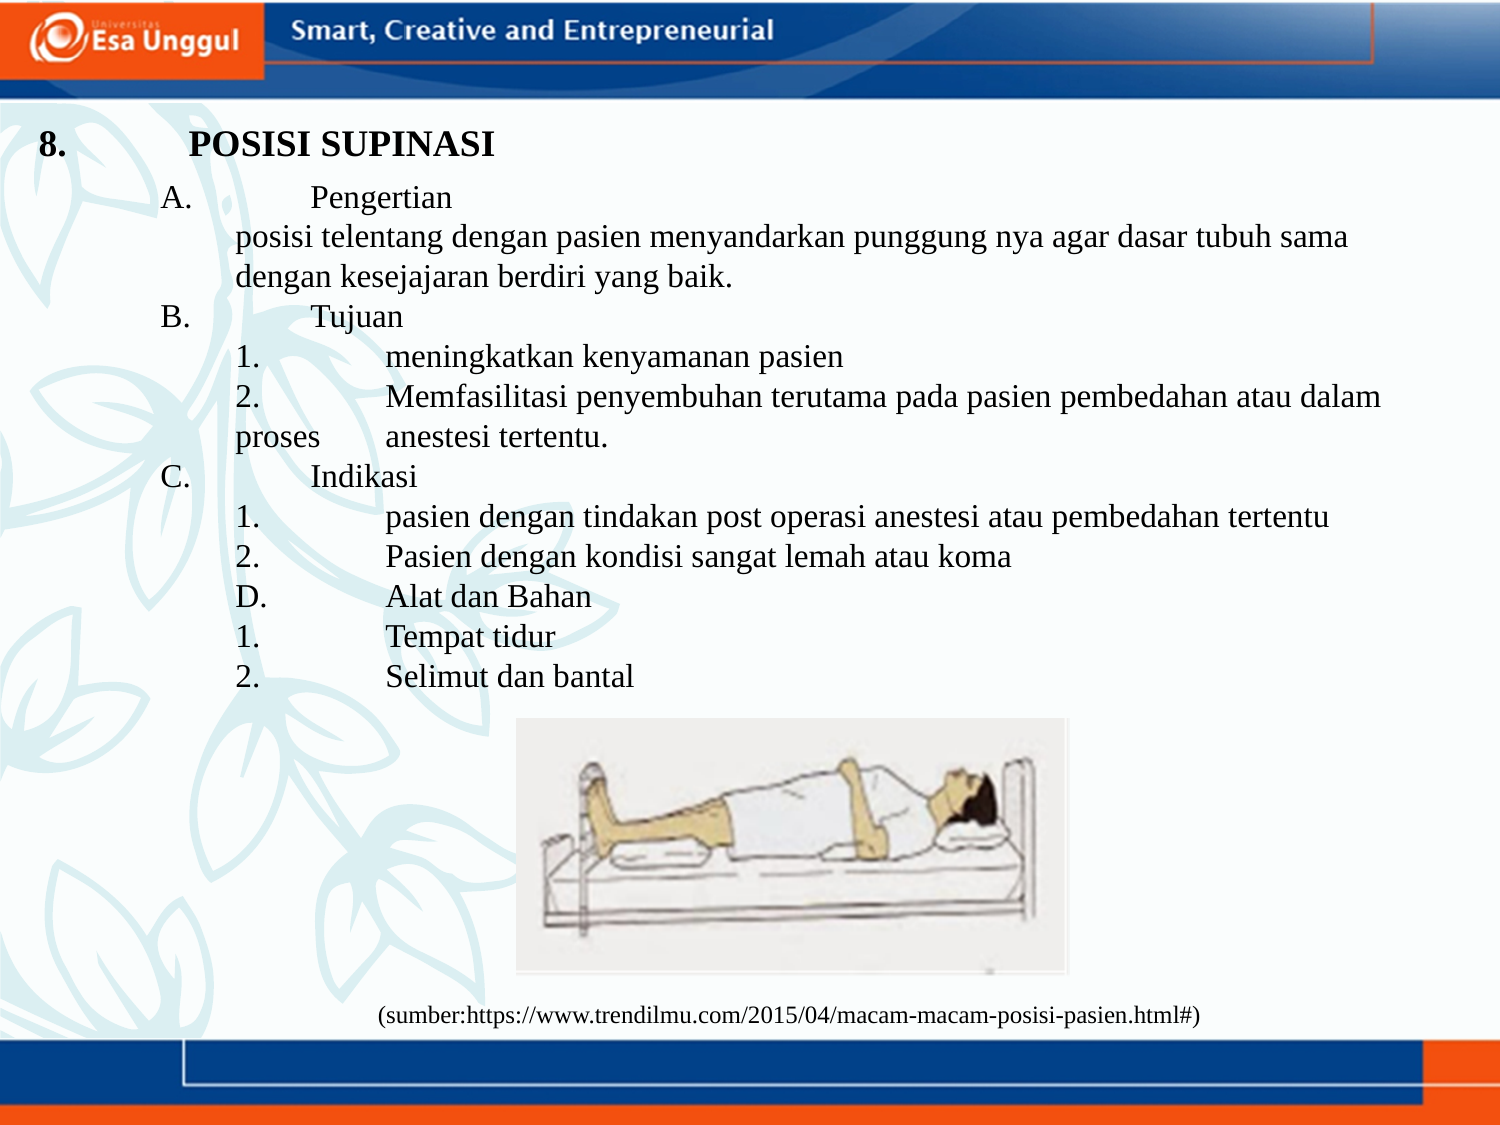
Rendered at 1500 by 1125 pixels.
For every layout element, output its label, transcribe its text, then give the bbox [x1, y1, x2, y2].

picture [0, 1038, 1500, 1125]
picture [515, 718, 1071, 981]
picture [0, 0, 1500, 103]
text_box A. Pengertian posisi telentang dengan pasien menyandarkan punggung nya agar dasar tubuh sama dengan kesejajaran berdiri yang baik. B. Tujuan 1. meningkatkan kenyamanan pasien 2. Memfasilitasi penyembuhan terutama pada pasien pembedahan atau dalam proses anestesi tertentu. C. Indikasi 1. pasien dengan tindakan post operasi anestesi atau pembedahan tertentu 2. Pasien dengan kondisi sangat lemah atau koma D. Alat dan Bahan 1. Tempat tidur 2. Selimut dan bantal [145, 167, 1442, 702]
text_box (sumber:https://www.trendilmu.com/2015/04/macam-macam-posisi-pasien.html#) [363, 991, 1286, 1036]
text_box 8. POSISI SUPINASI [23, 111, 510, 171]
